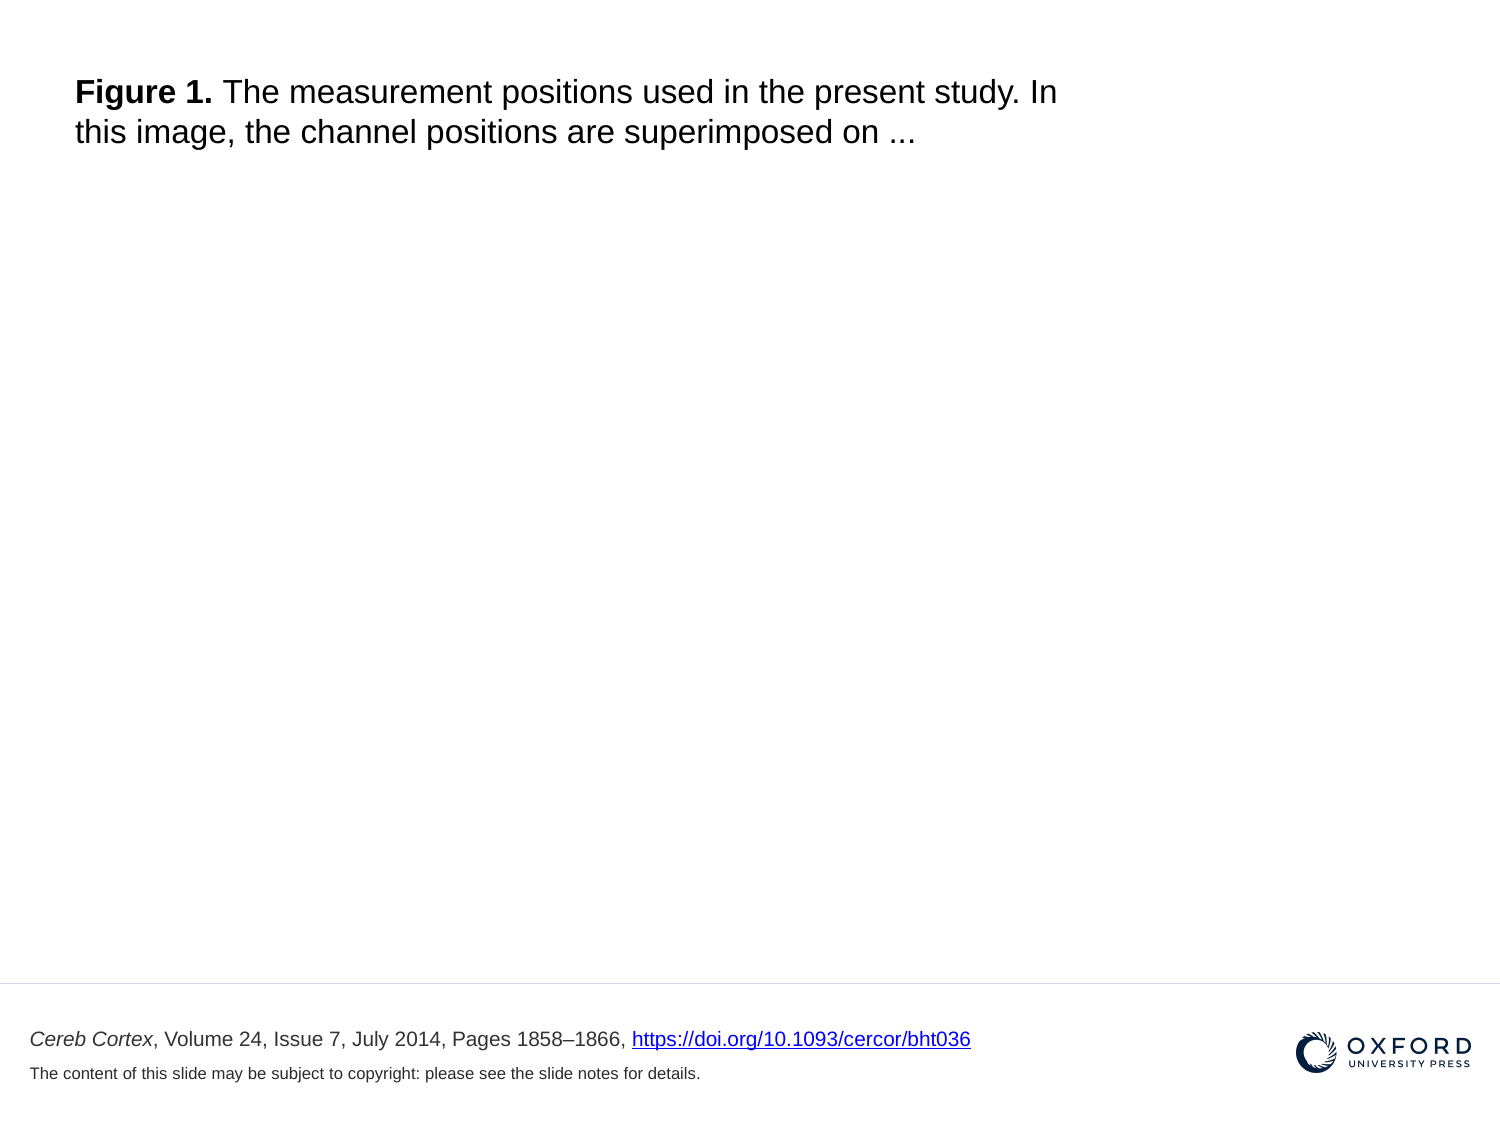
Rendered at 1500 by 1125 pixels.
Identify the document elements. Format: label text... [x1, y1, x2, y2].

footer Cereb Cortex, Volume 24, Issue 7, July 2014, Pages 1858–1866, https://doi.org/10.1093/cercor/bht036 The content of this slide may be subject to copyright: please see the slide notes for details. [0, 983, 1260, 1125]
title Figure 1. The measurement positions used in the present study. In this image, the channel positions are superimposed on ... [75, 69, 1078, 171]
picture [1296, 1032, 1471, 1073]
